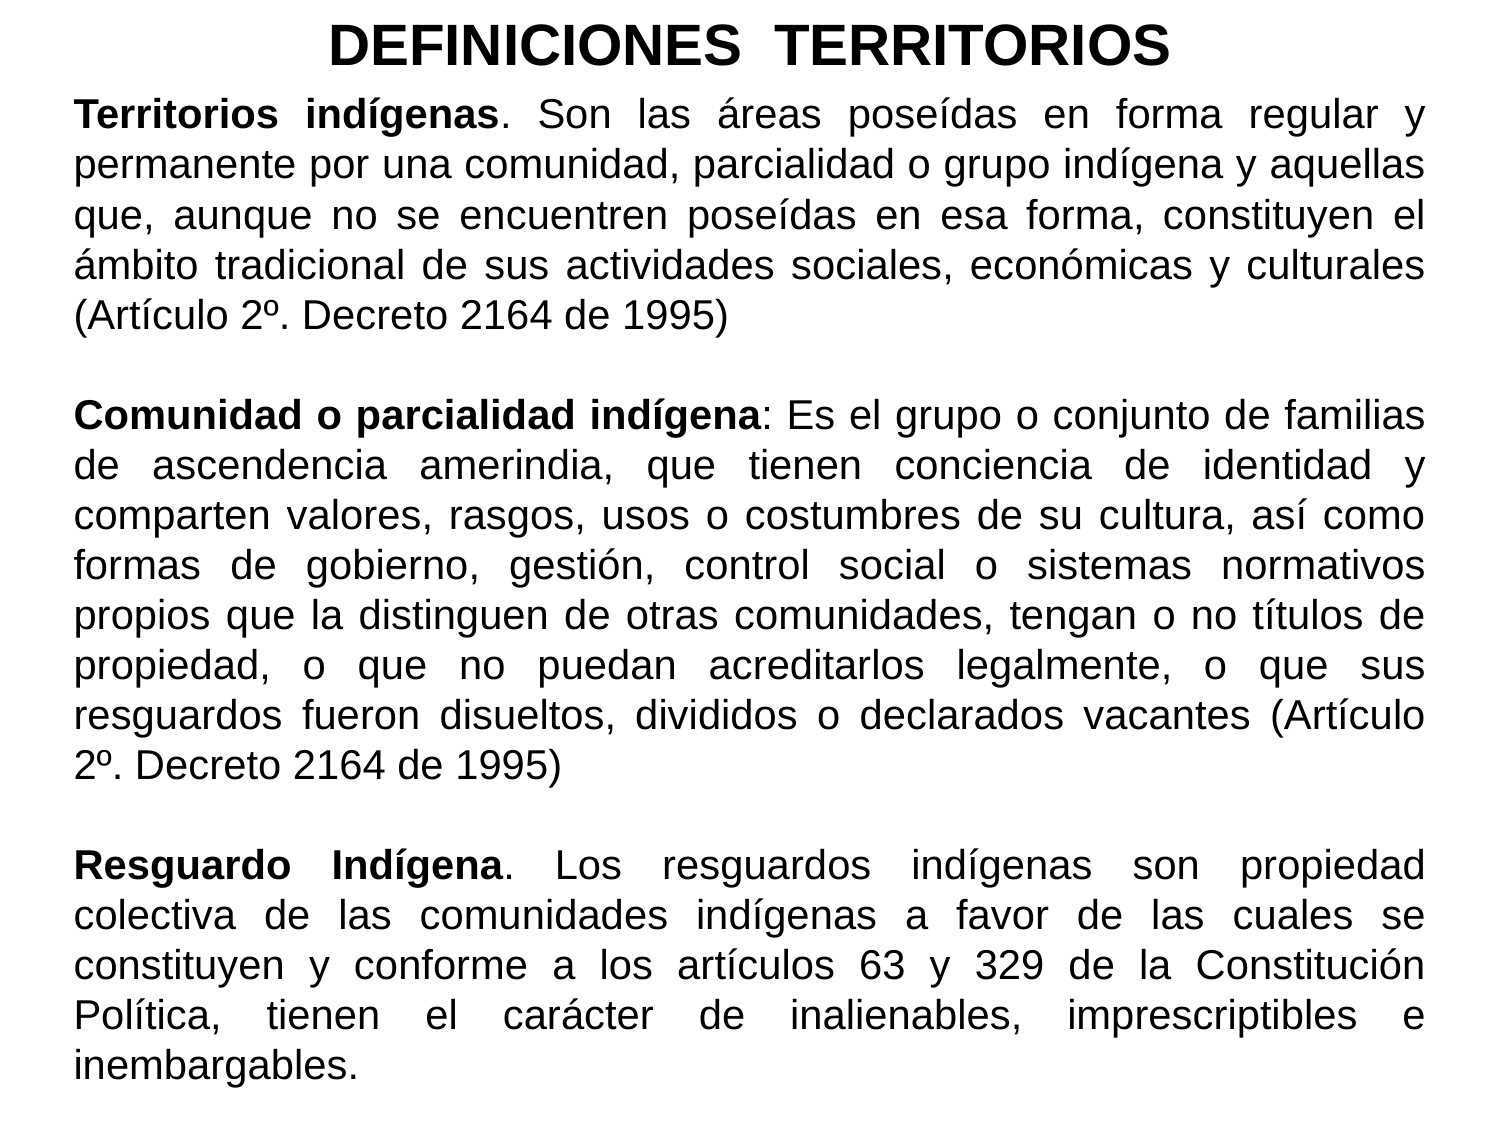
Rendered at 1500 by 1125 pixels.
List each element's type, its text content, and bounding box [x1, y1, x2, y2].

text_box Territorios indígenas. Son las áreas poseídas en forma regular y permanente por una comunidad, parcialidad o grupo indígena y aquellas que, aunque no se encuentren poseídas en esa forma, constituyen el ámbito tradicional de sus actividades sociales, económicas y culturales (Artículo 2º. Decreto 2164 de 1995) Comunidad o parcialidad indígena: Es el grupo o conjunto de familias de ascendencia amerindia, que tienen conciencia de identidad y comparten valores, rasgos, usos o costumbres de su cultura, así como formas de gobierno, gestión, control social o sistemas normativos propios que la distinguen de otras comunidades, tengan o no títulos de propiedad, o que no puedan acreditarlos legalmente, o que sus resguardos fueron disueltos, divididos o declarados vacantes (Artículo 2º. Decreto 2164 de 1995) Resguardo Indígena. Los resguardos indígenas son propiedad colectiva de las comunidades indígenas a favor de las cuales se constituyen y conforme a los artículos 63 y 329 de la Constitución Política, tienen el carácter de inalienables, imprescriptibles e inembargables. [58, 85, 1442, 1125]
text_box DEFINICIONES TERRITORIOS [0, 0, 1500, 85]
